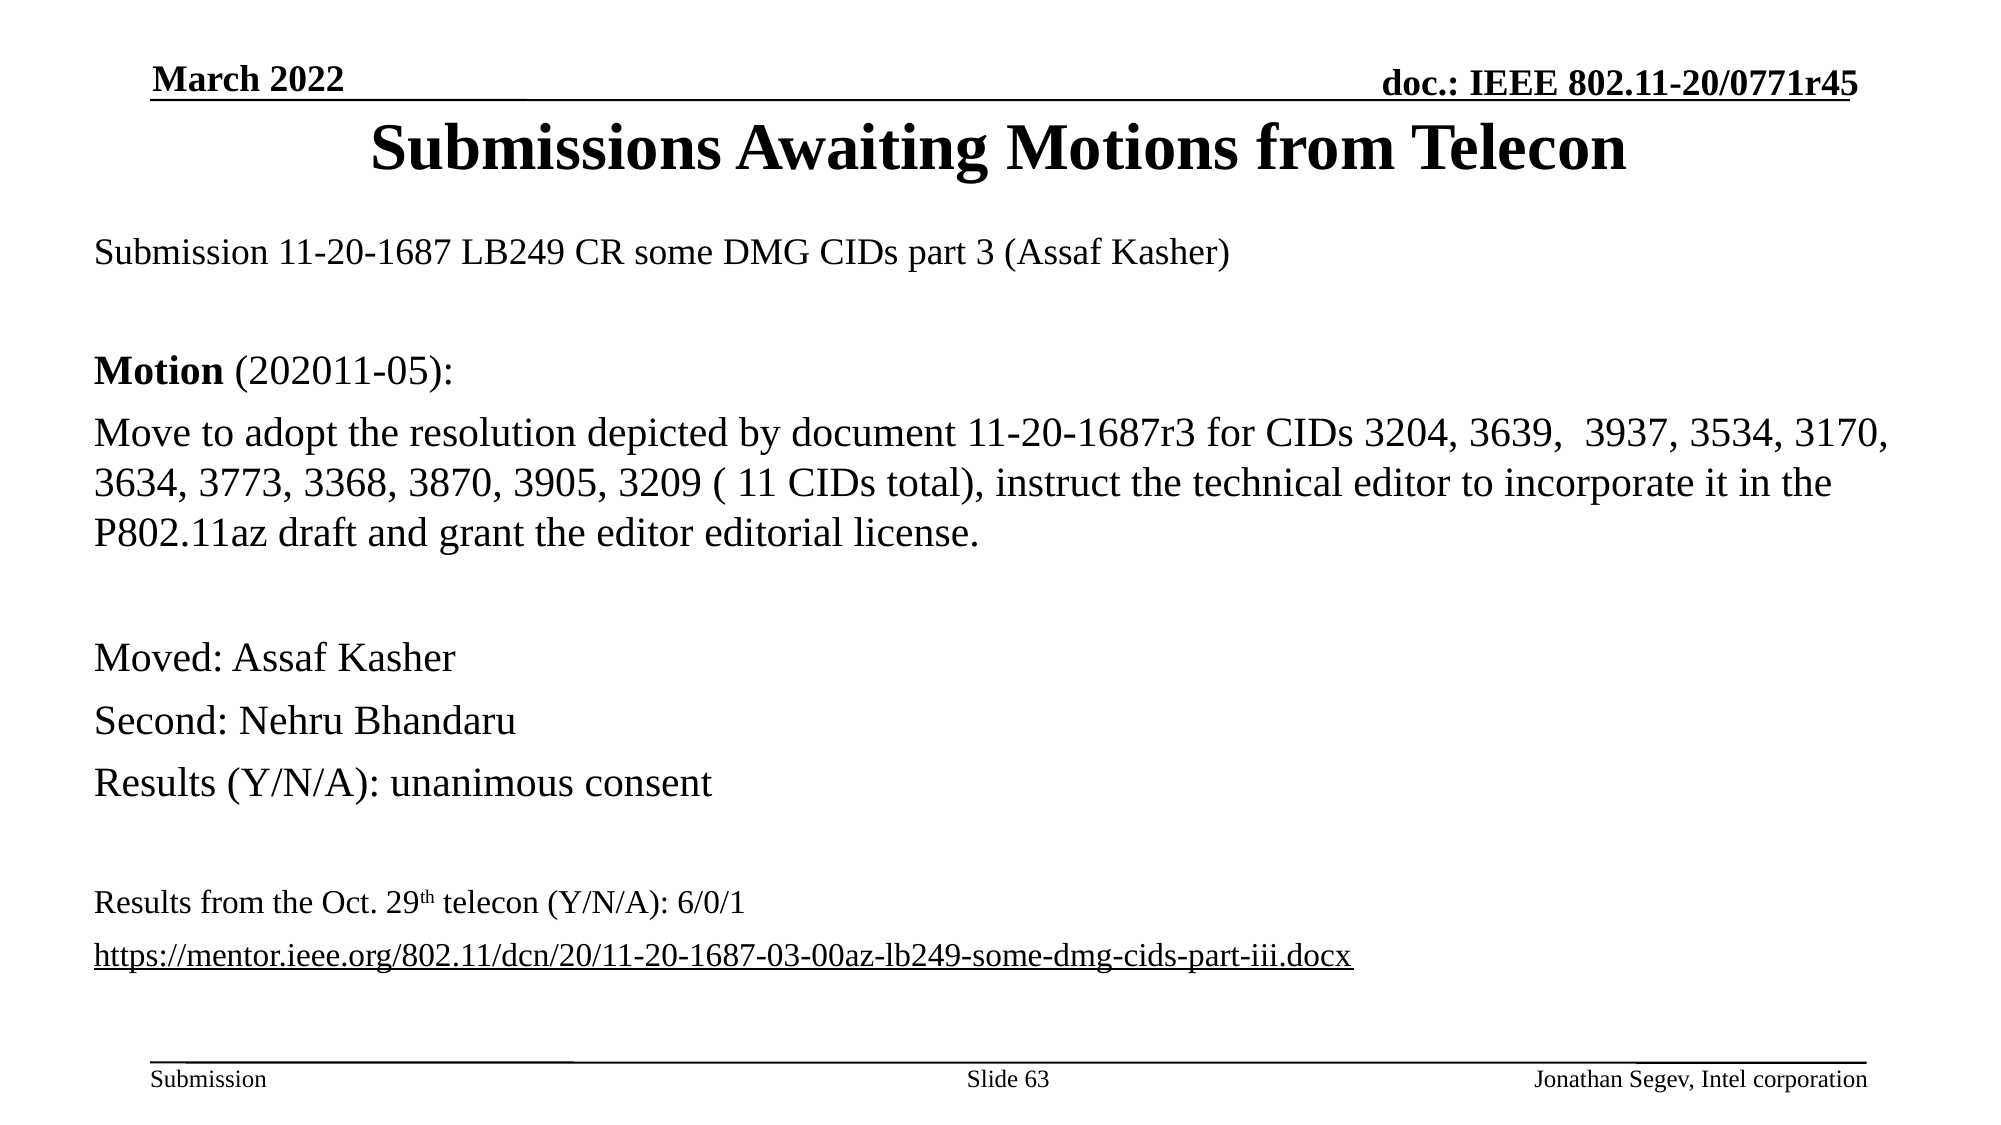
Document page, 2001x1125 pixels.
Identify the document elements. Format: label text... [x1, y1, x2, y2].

list Submission 11-20-1687 LB249 CR some DMG CIDs part 3 (Assaf Kasher) Motion (202011-05): Move to adopt the resolution depicted by document 11-20-1687r3 for CIDs 3204, 3639, 3937, 3534, 3170, 3634, 3773, 3368, 3870, 3905, 3209 ( 11 CIDs total), instruct the technical editor to incorporate it in the P802.11az draft and grant the editor editorial license. Moved: Assaf Kasher Second: Nehru Bhandaru Results (Y/N/A): unanimous consent Results from the Oct. 29th telecon (Y/N/A): 6/0/1 https://mentor.ieee.org/802.11/dcn/20/11-20-1687-03-00az-lb249-some-dmg-cids-part-iii.docx [78, 219, 1922, 1000]
slide_number Slide 63 [950, 1061, 1067, 1123]
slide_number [152, 54, 563, 100]
title Submissions Awaiting Motions from Telecon [149, 112, 1850, 173]
footer Jonathan Segev, Intel corporation [1171, 1061, 1869, 1093]
